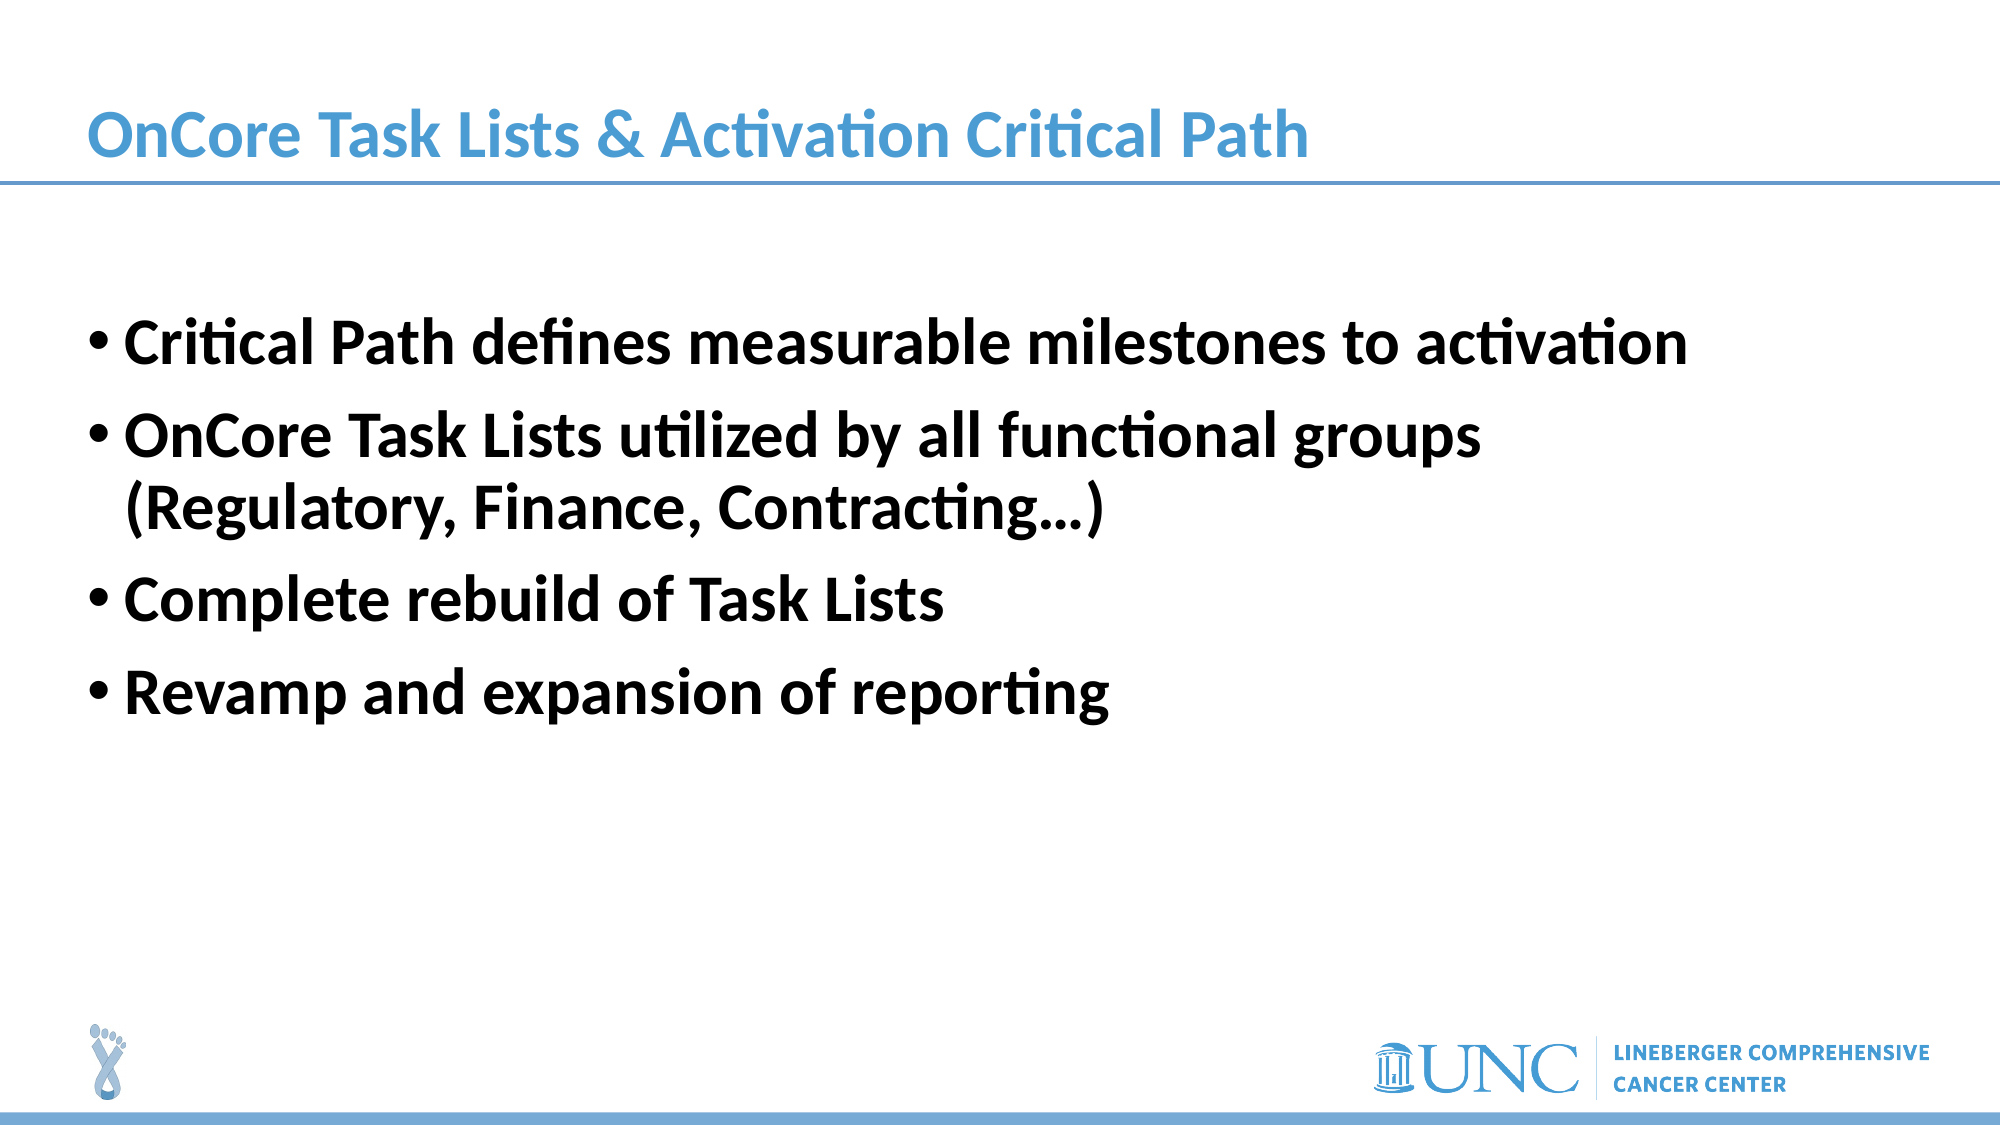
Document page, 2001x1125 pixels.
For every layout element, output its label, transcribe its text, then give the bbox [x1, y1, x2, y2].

picture [1374, 1036, 1929, 1100]
list Critical Path defines measurable milestones to activation OnCore Task Lists utilized by all functional groups (Regulatory, Finance, Contracting…) Complete rebuild of Task Lists Revamp and expansion of reporting [72, 299, 1797, 1014]
picture [90, 1024, 126, 1100]
title OnCore Task Lists & Activation Critical Path [72, 90, 1797, 180]
